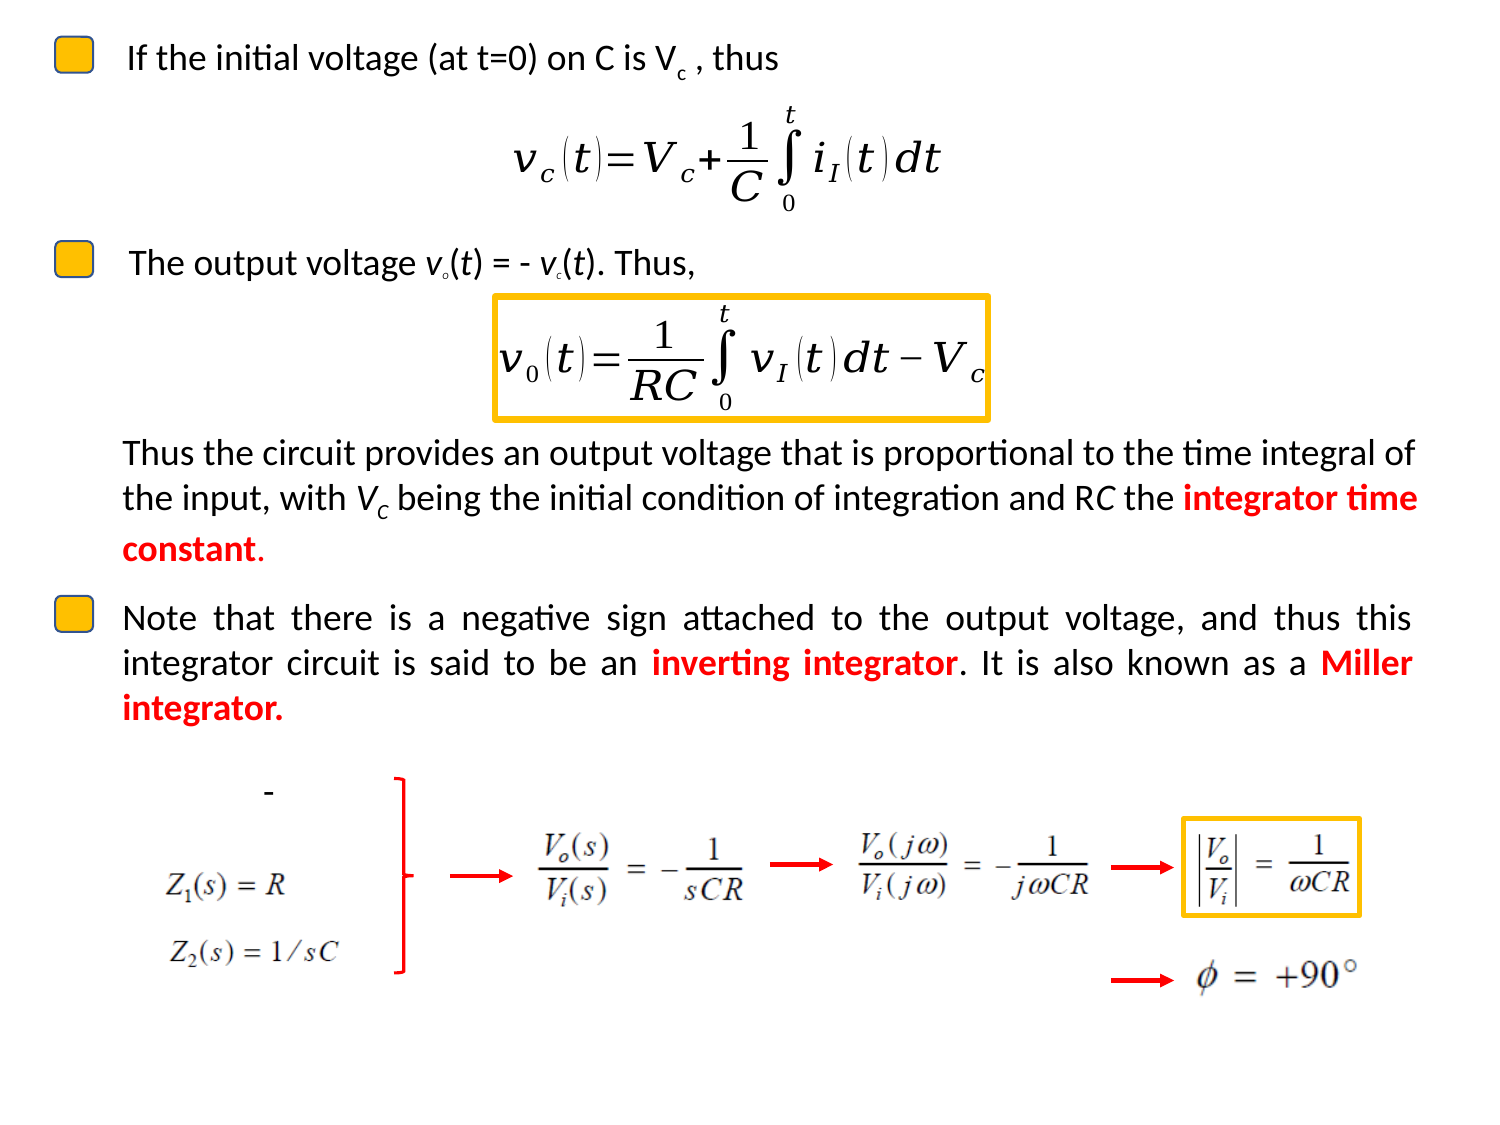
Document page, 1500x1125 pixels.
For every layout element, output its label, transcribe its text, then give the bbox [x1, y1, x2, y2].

picture [165, 928, 342, 973]
text_box Thus the circuit provides an output voltage that is proportional to the time integral of the input, with VC being the initial condition of integration and RC the integrator time constant. [107, 420, 1462, 577]
text_box [54, 594, 95, 633]
text_box [393, 777, 414, 974]
picture [849, 813, 1098, 913]
picture [535, 817, 750, 917]
text_box If the initial voltage (at t=0) on C is Vc , thus [111, 25, 795, 92]
picture [1185, 820, 1358, 914]
text_box Note that there is a negative sign attached to the output voltage, and thus this integrator circuit is said to be an inverting integrator. It is also known as a Miller integrator. [107, 585, 1429, 735]
text_box [54, 240, 95, 279]
text_box [54, 35, 95, 74]
picture [165, 867, 289, 909]
picture [1185, 936, 1363, 1010]
text_box The output voltage vO(t) = - vC(t). Thus, [113, 230, 712, 291]
